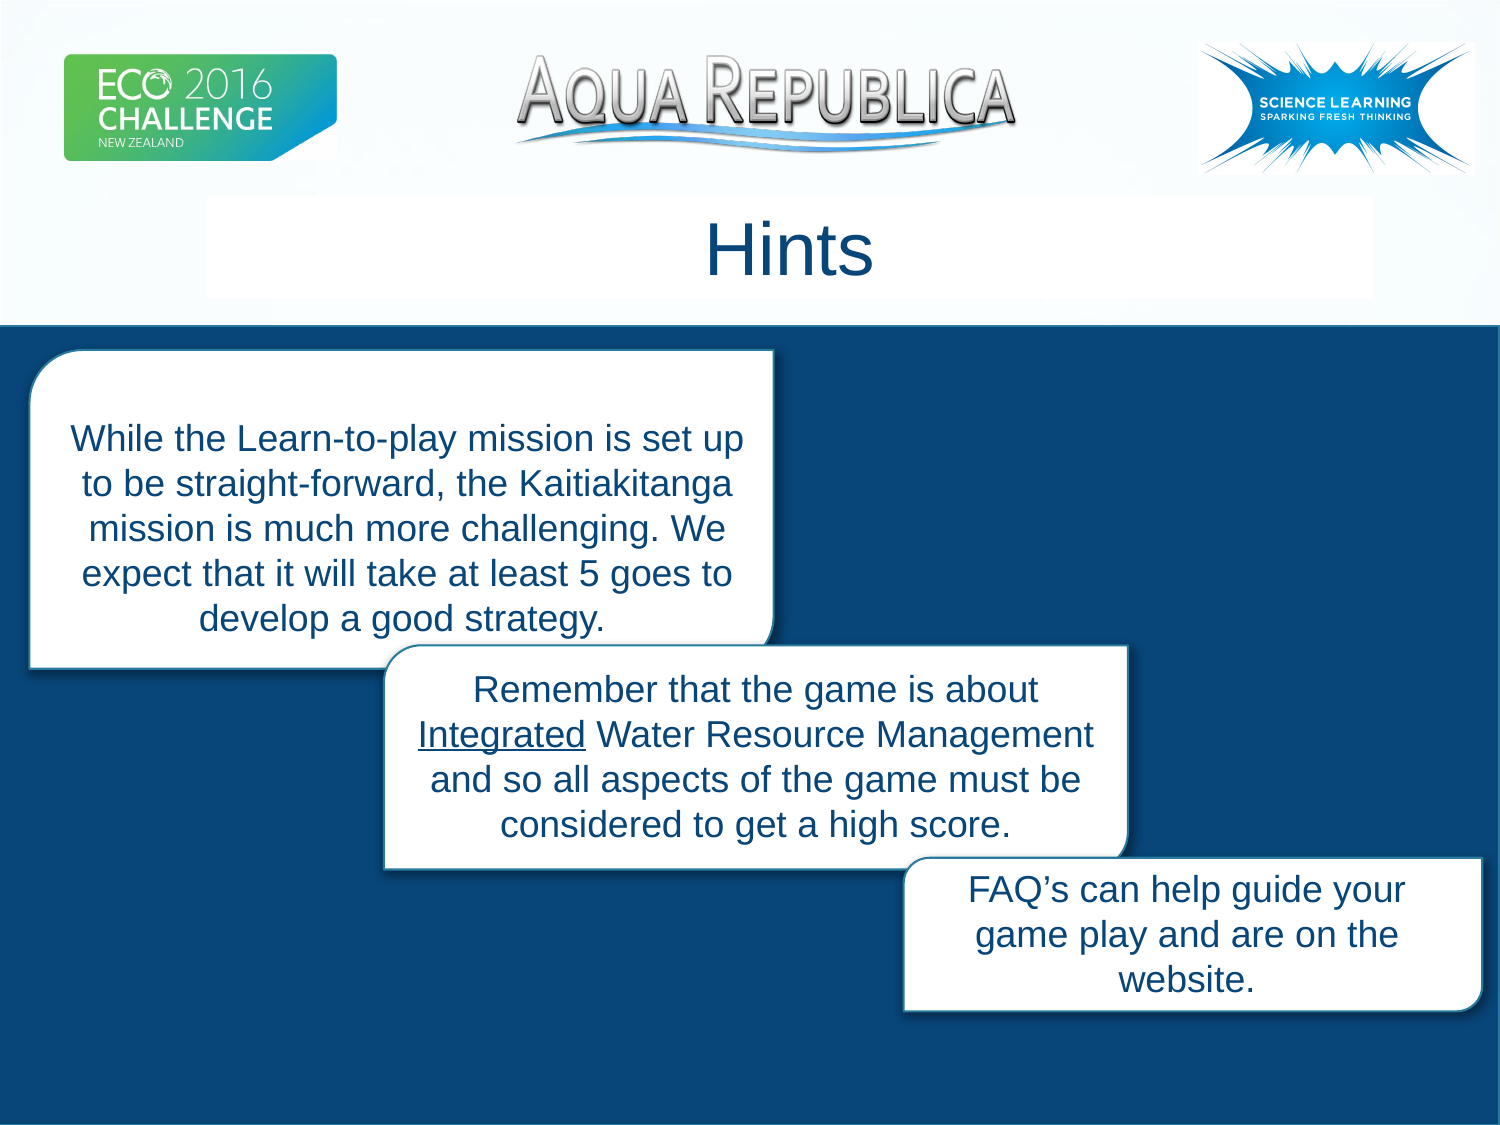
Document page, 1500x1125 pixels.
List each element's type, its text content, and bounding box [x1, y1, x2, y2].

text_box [29, 349, 774, 669]
text_box [0, 326, 1500, 1125]
title Hints [206, 196, 1374, 299]
text_box FAQ’s can help guide your game play and are on the website. [903, 857, 1471, 1010]
text_box [1471, 857, 1483, 1007]
picture [0, 0, 1500, 326]
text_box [383, 645, 1129, 870]
